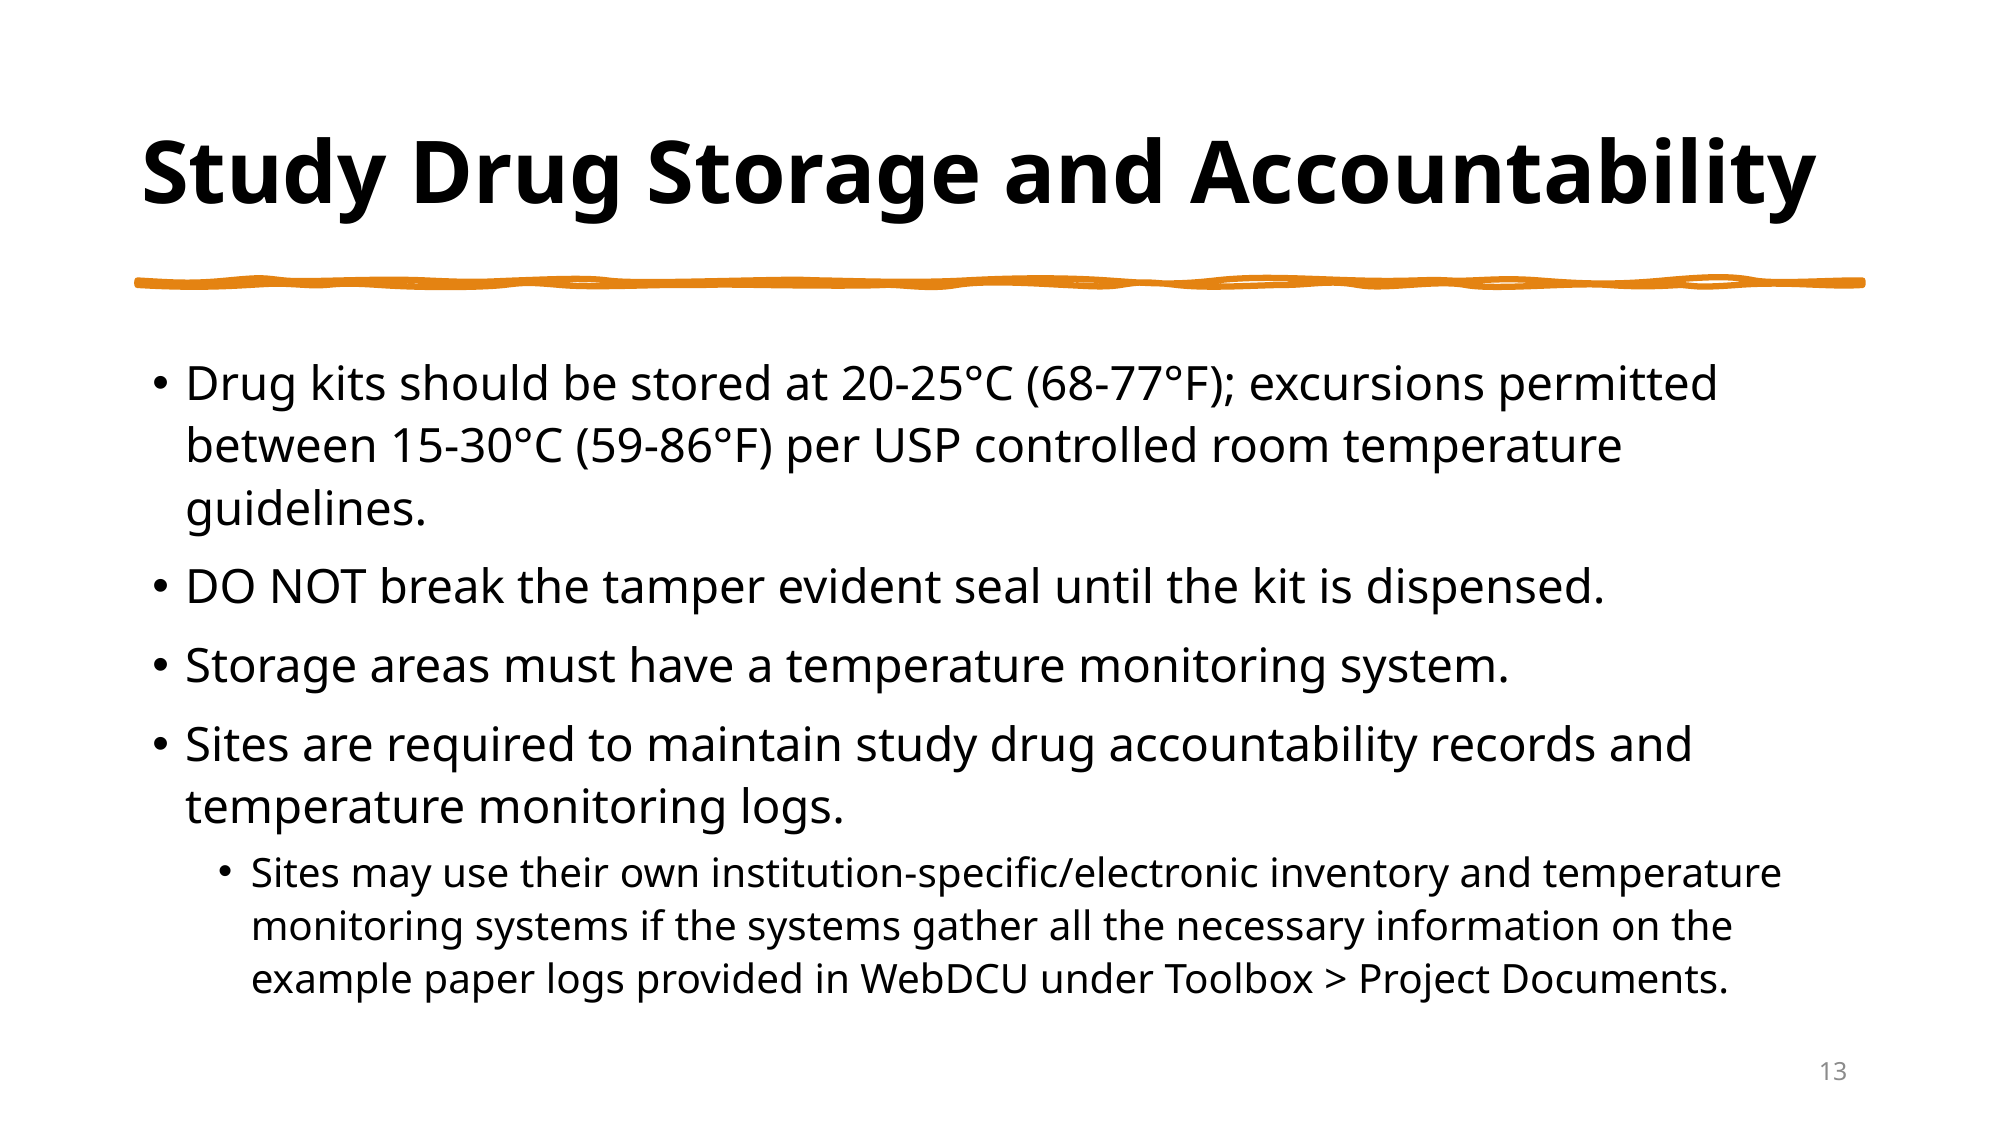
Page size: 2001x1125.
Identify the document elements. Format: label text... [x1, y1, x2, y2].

slide_number 13 [1412, 1042, 1863, 1103]
list Drug kits should be stored at 20-25°C (68-77°F); excursions permitted between 15-30°C (59-86°F) per USP controlled room temperature guidelines. DO NOT break the tamper evident seal until the kit is dispensed. Storage areas must have a temperature monitoring system. Sites are required to maintain study drug accountability records and temperature monitoring logs. Sites may use their own institution-specific/electronic inventory and temperature monitoring systems if the systems gather all the necessary information on the example paper logs provided in WebDCU under Toolbox > Project Documents. [137, 340, 1882, 1014]
title Study Drug Storage and Accountability [126, 59, 1851, 278]
